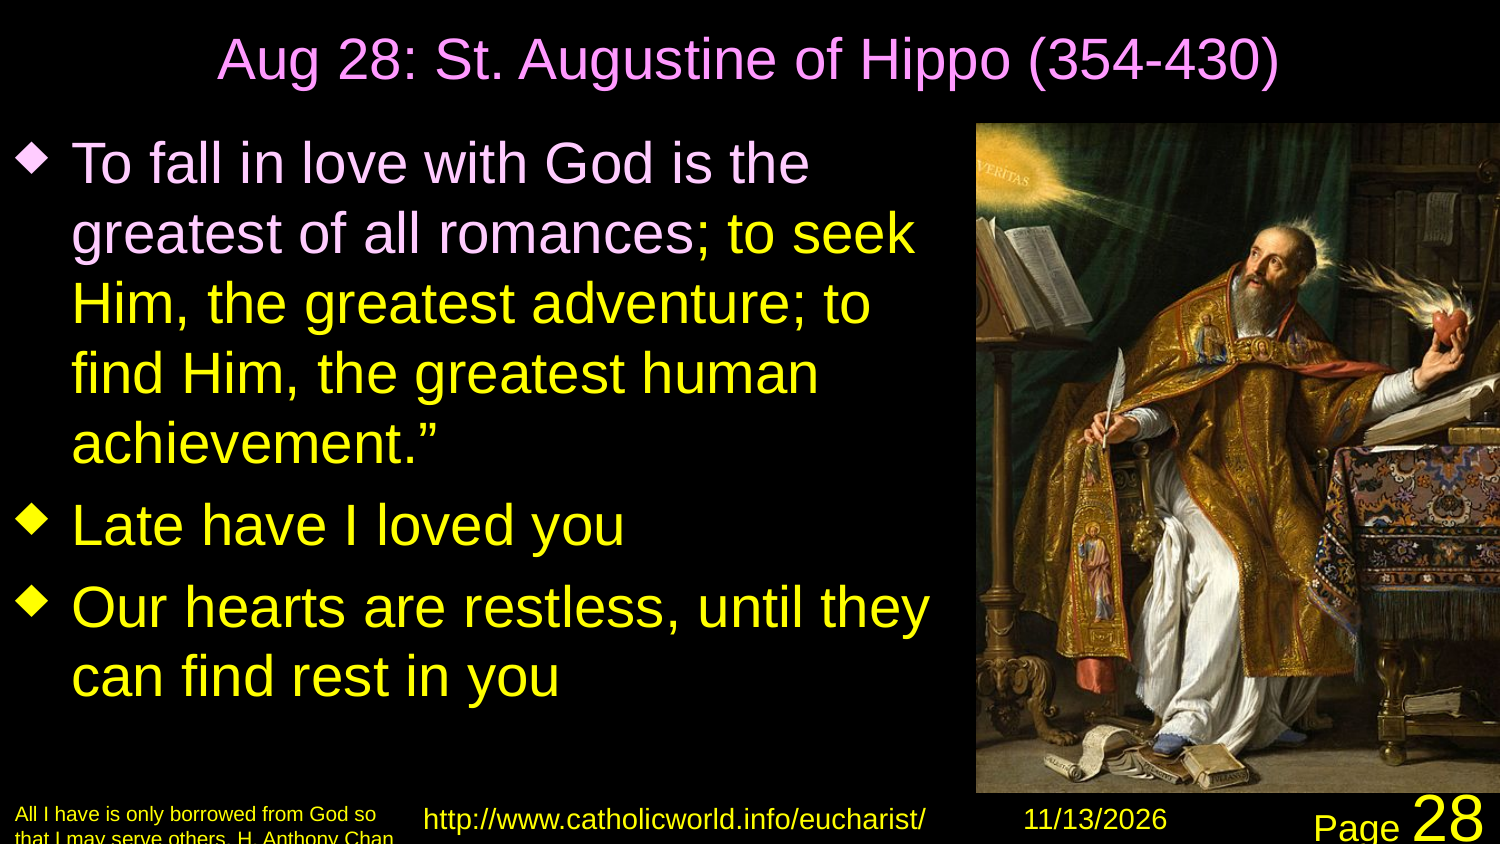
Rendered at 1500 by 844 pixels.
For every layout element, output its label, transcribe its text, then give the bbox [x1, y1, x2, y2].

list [975, 123, 1500, 793]
title Aug 28: St. Augustine of Hippo (354-430) [0, 0, 1500, 113]
list To fall in love with God is the greatest of all romances; to seek Him, the greatest adventure; to find Him, the greatest human achievement.” Late have I loved you Our hearts are restless, until they can find rest in you [0, 117, 977, 799]
